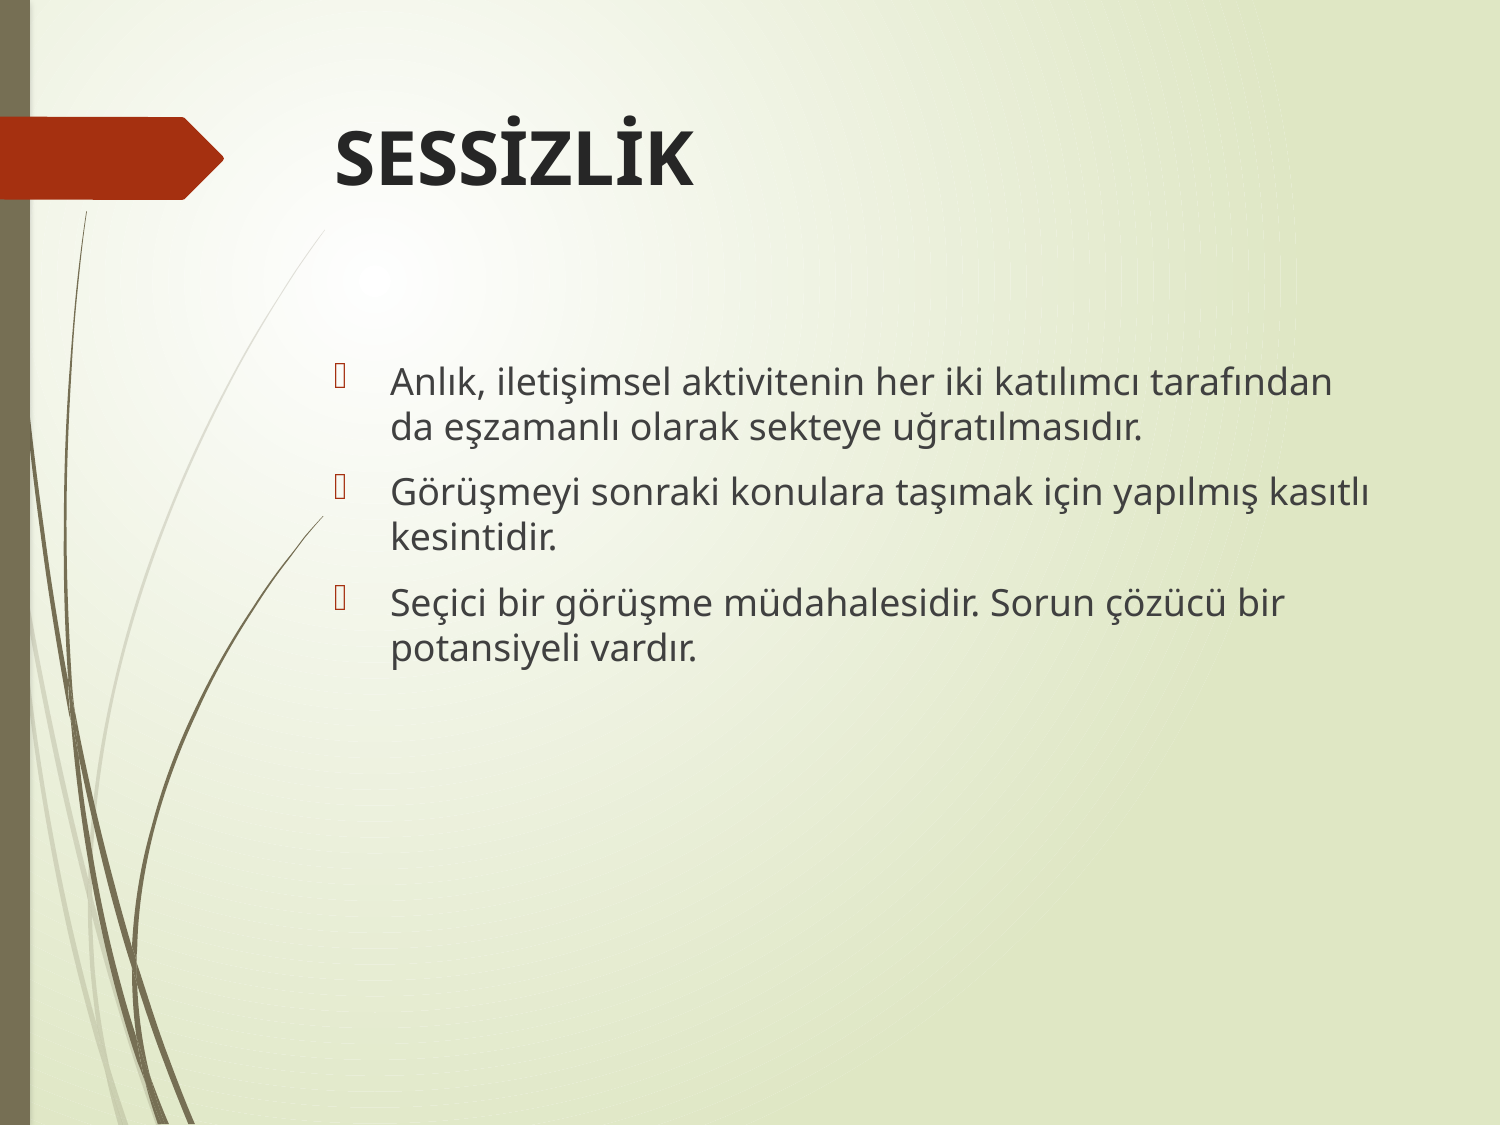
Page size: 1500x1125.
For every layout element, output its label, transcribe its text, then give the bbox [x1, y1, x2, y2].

list Anlık, iletişimsel aktivitenin her iki katılımcı tarafından da eşzamanlı olarak sekteye uğratılmasıdır. Görüşmeyi sonraki konulara taşımak için yapılmış kasıtlı kesintidir. Seçici bir görüşme müdahalesidir. Sorun çözücü bir potansiyeli vardır. [318, 350, 1400, 970]
title SESSİZLİK [319, 102, 1400, 313]
